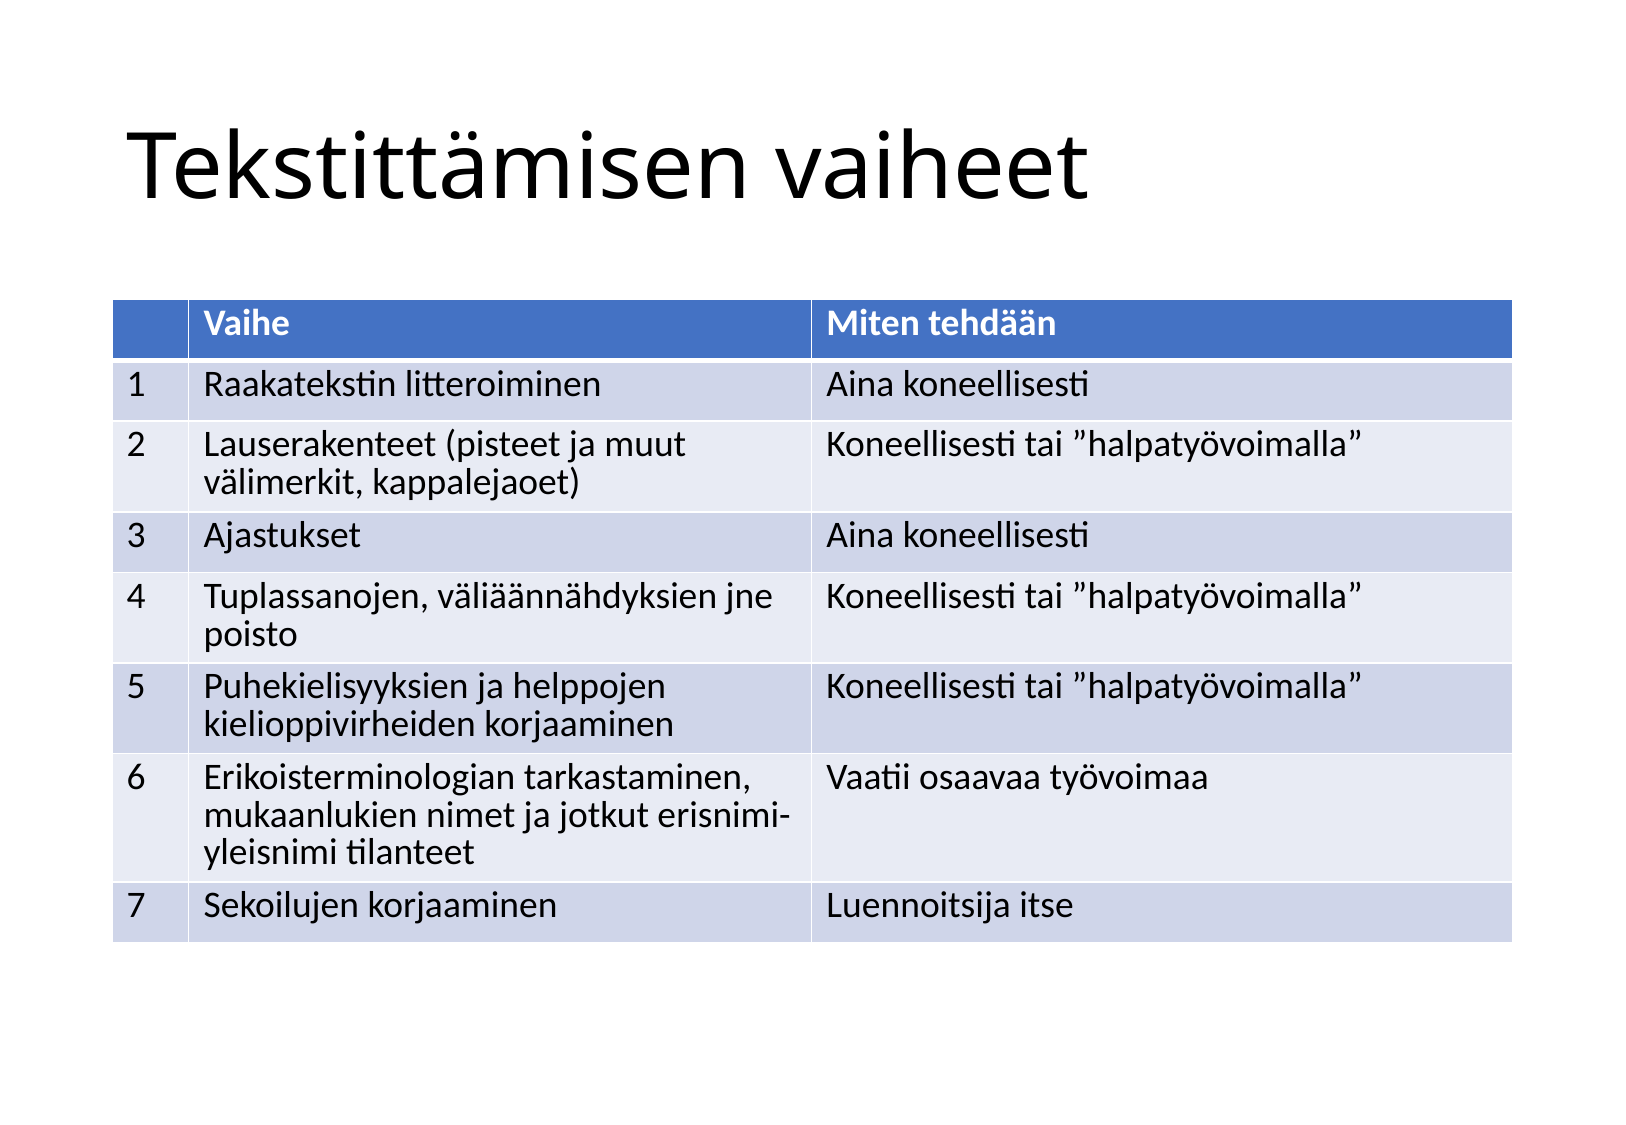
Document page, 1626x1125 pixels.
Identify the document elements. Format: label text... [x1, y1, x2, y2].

table_cell Luennoitsija itse [812, 883, 1512, 942]
table_cell Koneellisesti tai ”halpatyövoimalla” [812, 573, 1512, 662]
table_header Vaihe [189, 300, 811, 358]
table_cell 6 [113, 754, 188, 881]
table_cell 5 [113, 664, 188, 753]
table_cell Vaatii osaavaa työvoimaa [812, 754, 1512, 881]
table_cell 1 [113, 363, 188, 420]
table_cell Ajastukset [189, 513, 811, 572]
table_cell Puhekielisyyksien ja helppojen kielioppivirheiden korjaaminen [189, 664, 811, 753]
table_cell Koneellisesti tai ”halpatyövoimalla” [812, 422, 1512, 511]
table_cell Raakatekstin litteroiminen [189, 363, 811, 420]
table_cell 2 [113, 422, 188, 511]
table_cell 3 [113, 513, 188, 572]
table_cell 7 [113, 883, 188, 942]
table_cell Lauserakenteet (pisteet ja muut välimerkit, kappalejaoet) [189, 422, 811, 511]
table_cell Aina koneellisesti [812, 363, 1512, 420]
table_header Miten tehdään [812, 300, 1512, 358]
table_header [113, 300, 188, 358]
table_cell Aina koneellisesti [812, 513, 1512, 572]
table_cell Erikoisterminologian tarkastaminen, mukaanlukien nimet ja jotkut erisnimi-yleisnimi tilanteet [189, 754, 811, 881]
table_cell Tuplassanojen, väliäännähdyksien jne poisto [189, 573, 811, 662]
title Tekstittämisen vaiheet [111, 59, 1514, 278]
table_cell Sekoilujen korjaaminen [189, 883, 811, 942]
table_cell Koneellisesti tai ”halpatyövoimalla” [812, 664, 1512, 753]
table_cell 4 [113, 573, 188, 662]
